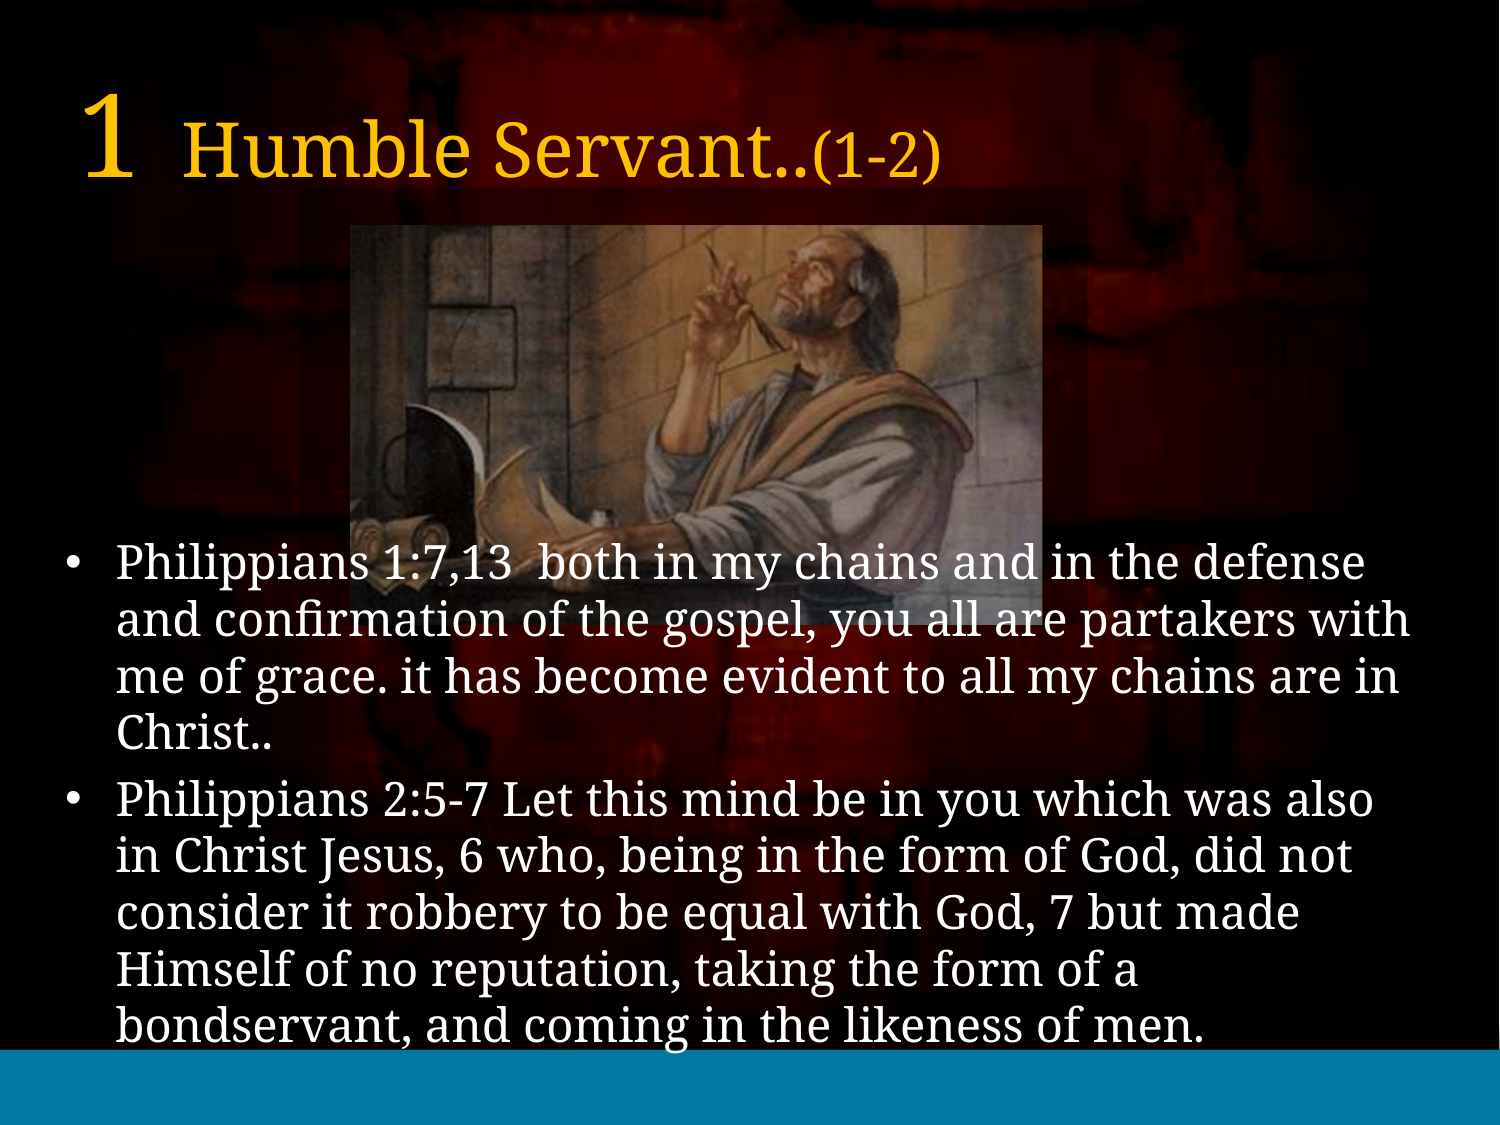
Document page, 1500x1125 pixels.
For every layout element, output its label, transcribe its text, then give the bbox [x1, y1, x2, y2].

text_box [298, 185, 1090, 525]
list Philippians 1:7,13 both in my chains and in the defense and confirmation of the gospel, you all are partakers with me of grace. it has become evident to all my chains are in Christ.. Philippians 2:5-7 Let this mind be in you which was also in Christ Jesus, 6 who, being in the form of God, did not consider it robbery to be equal with God, 7 but made Himself of no reputation, taking the form of a bondservant, and coming in the likeness of men. [50, 525, 1438, 1063]
picture [0, 0, 1499, 1048]
text_box [0, 1048, 1500, 1125]
picture [349, 224, 1043, 626]
title 1 Humble Servant..(1-2) [62, 50, 975, 213]
